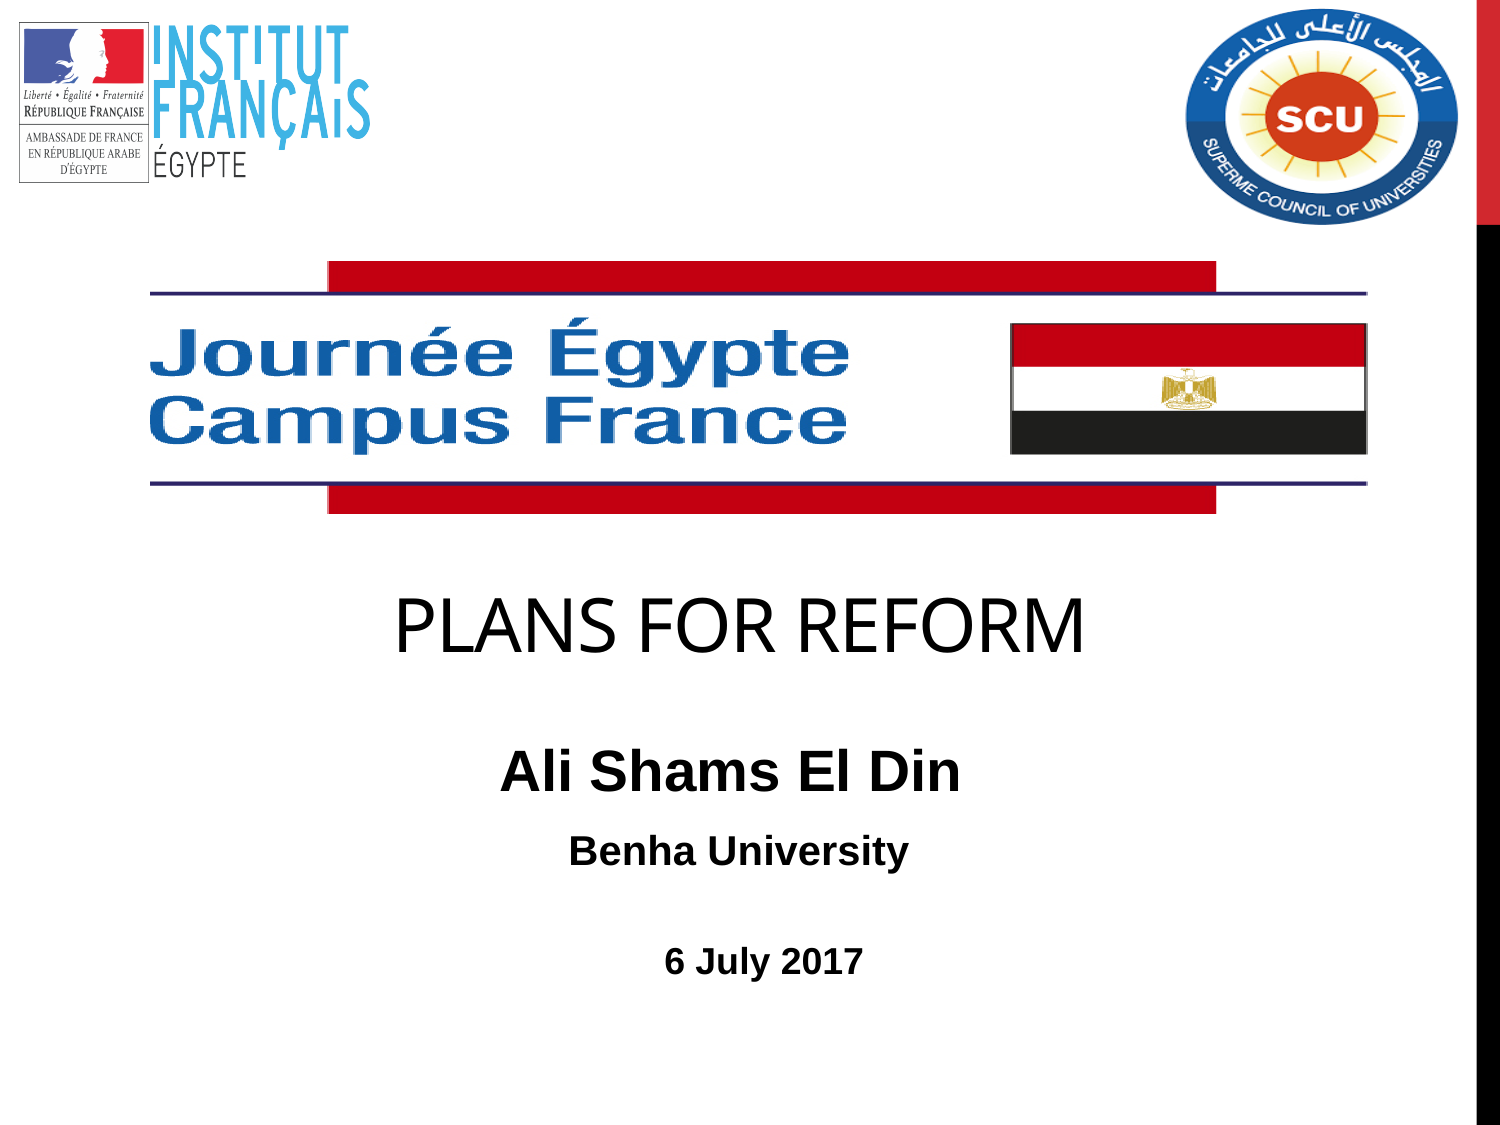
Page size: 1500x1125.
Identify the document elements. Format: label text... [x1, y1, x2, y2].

text_box Ali Shams El Din Benha University [112, 725, 1366, 888]
picture [1170, 6, 1471, 229]
text_box plans for reform [112, 569, 1388, 688]
picture [149, 260, 1371, 515]
text_box 6 July 2017 [334, 929, 1194, 990]
picture [18, 21, 370, 184]
